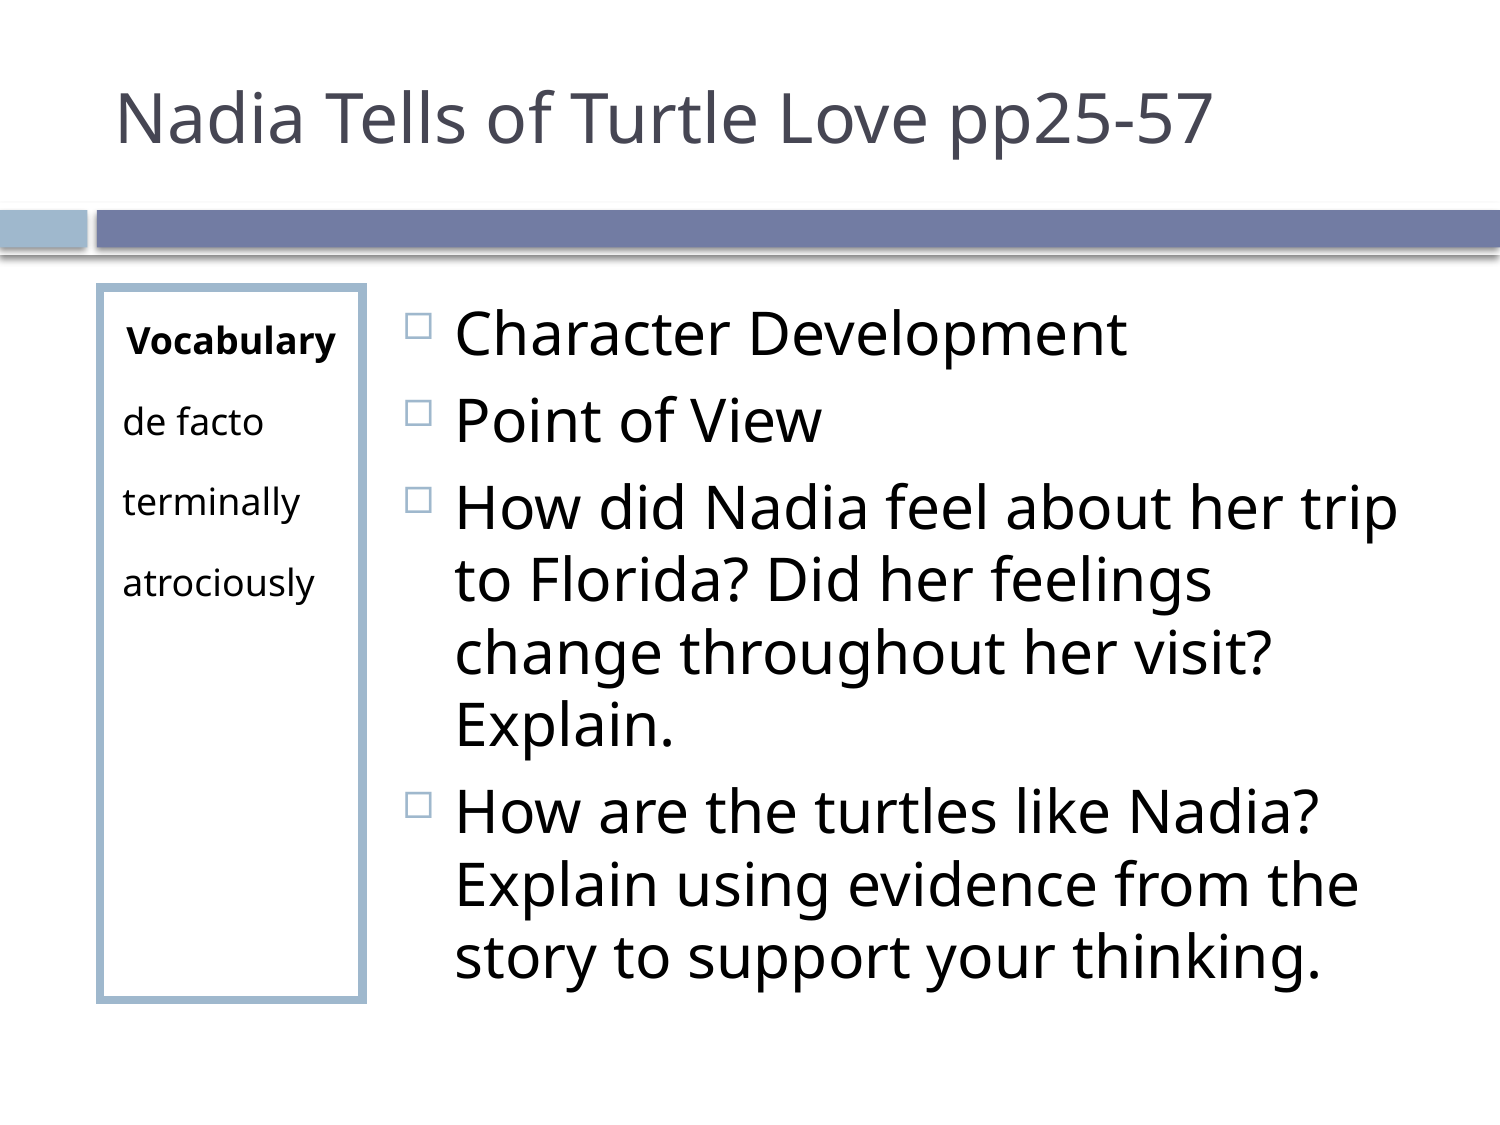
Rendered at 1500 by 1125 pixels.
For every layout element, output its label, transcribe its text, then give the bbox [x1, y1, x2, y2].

title Nadia Tells of Turtle Love pp25-57 [99, 44, 1425, 188]
list Vocabulary de facto terminally atrociously [96, 283, 367, 1004]
list Character Development Point of View How did Nadia feel about her trip to Florida? Did her feelings change throughout her visit? Explain. How are the turtles like Nadia? Explain using evidence from the story to support your thinking. [387, 287, 1438, 1013]
